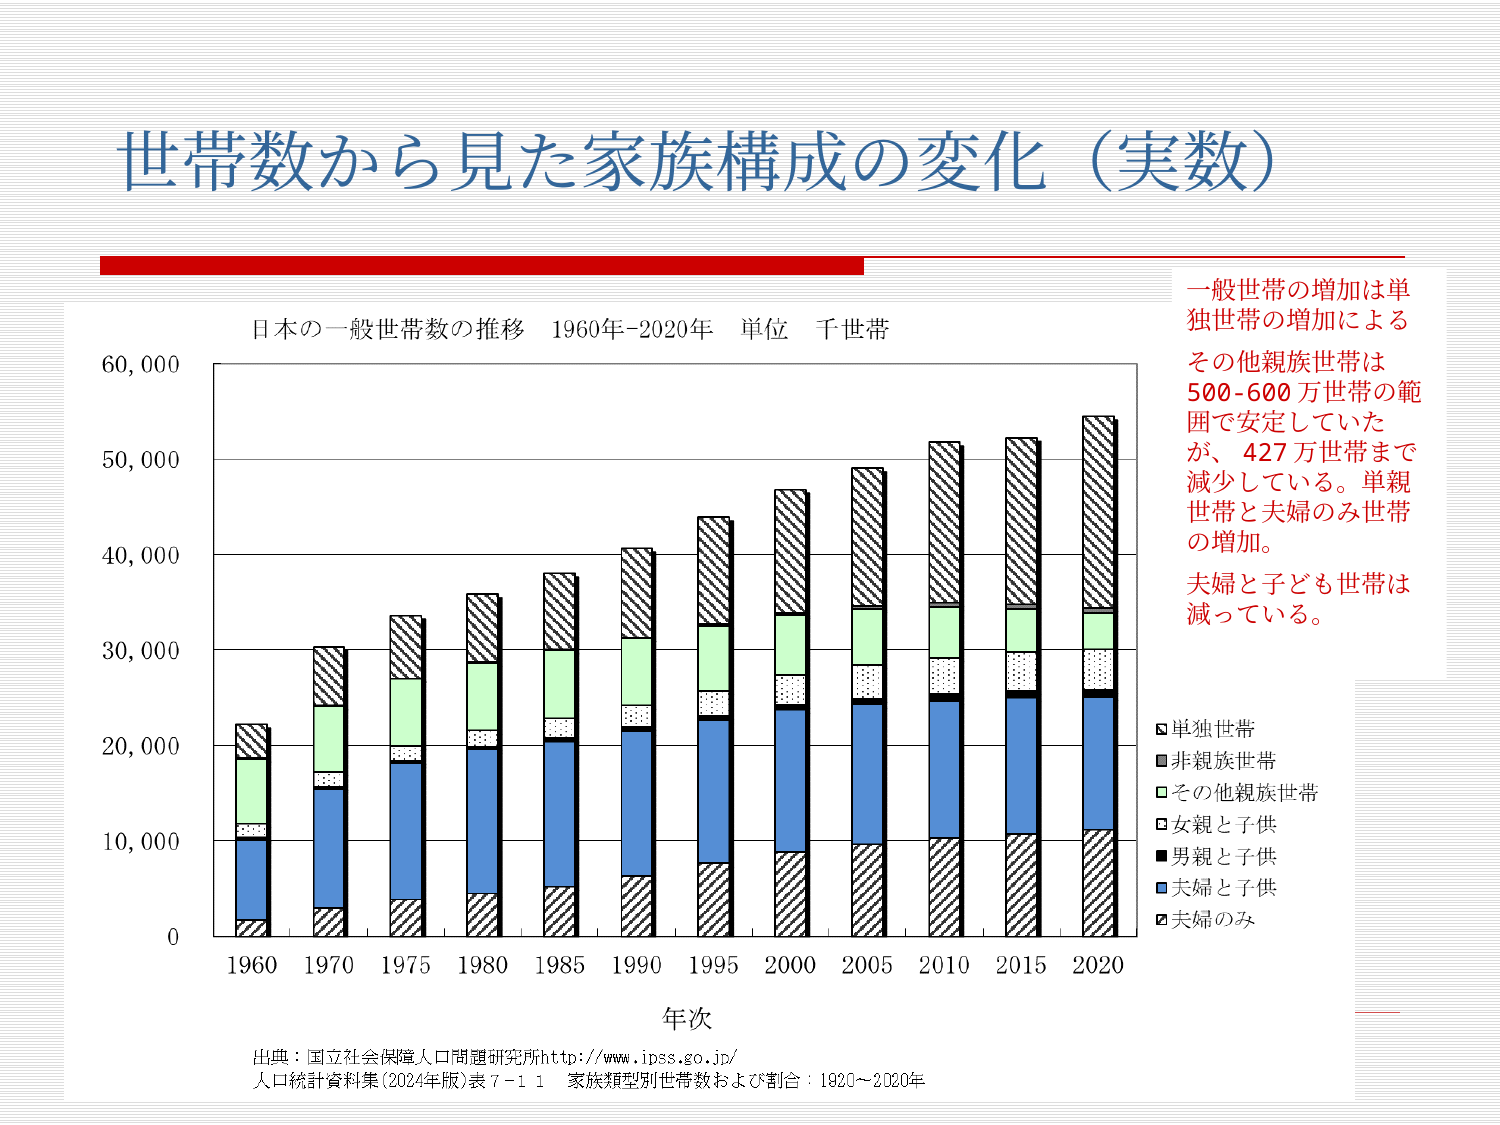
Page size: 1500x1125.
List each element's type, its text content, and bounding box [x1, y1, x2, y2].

picture [64, 302, 1355, 1101]
title 世帯数から見た家族構成の変化（実数） [99, 112, 1413, 301]
text_box 一般世帯の増加は単独世帯の増加による その他親族世帯は500-600万世帯の範囲で安定していたが、427万世帯まで減少している。単親世帯と夫婦のみ世帯の増加。 夫婦と子ども世帯は減っている。 [1171, 267, 1447, 679]
